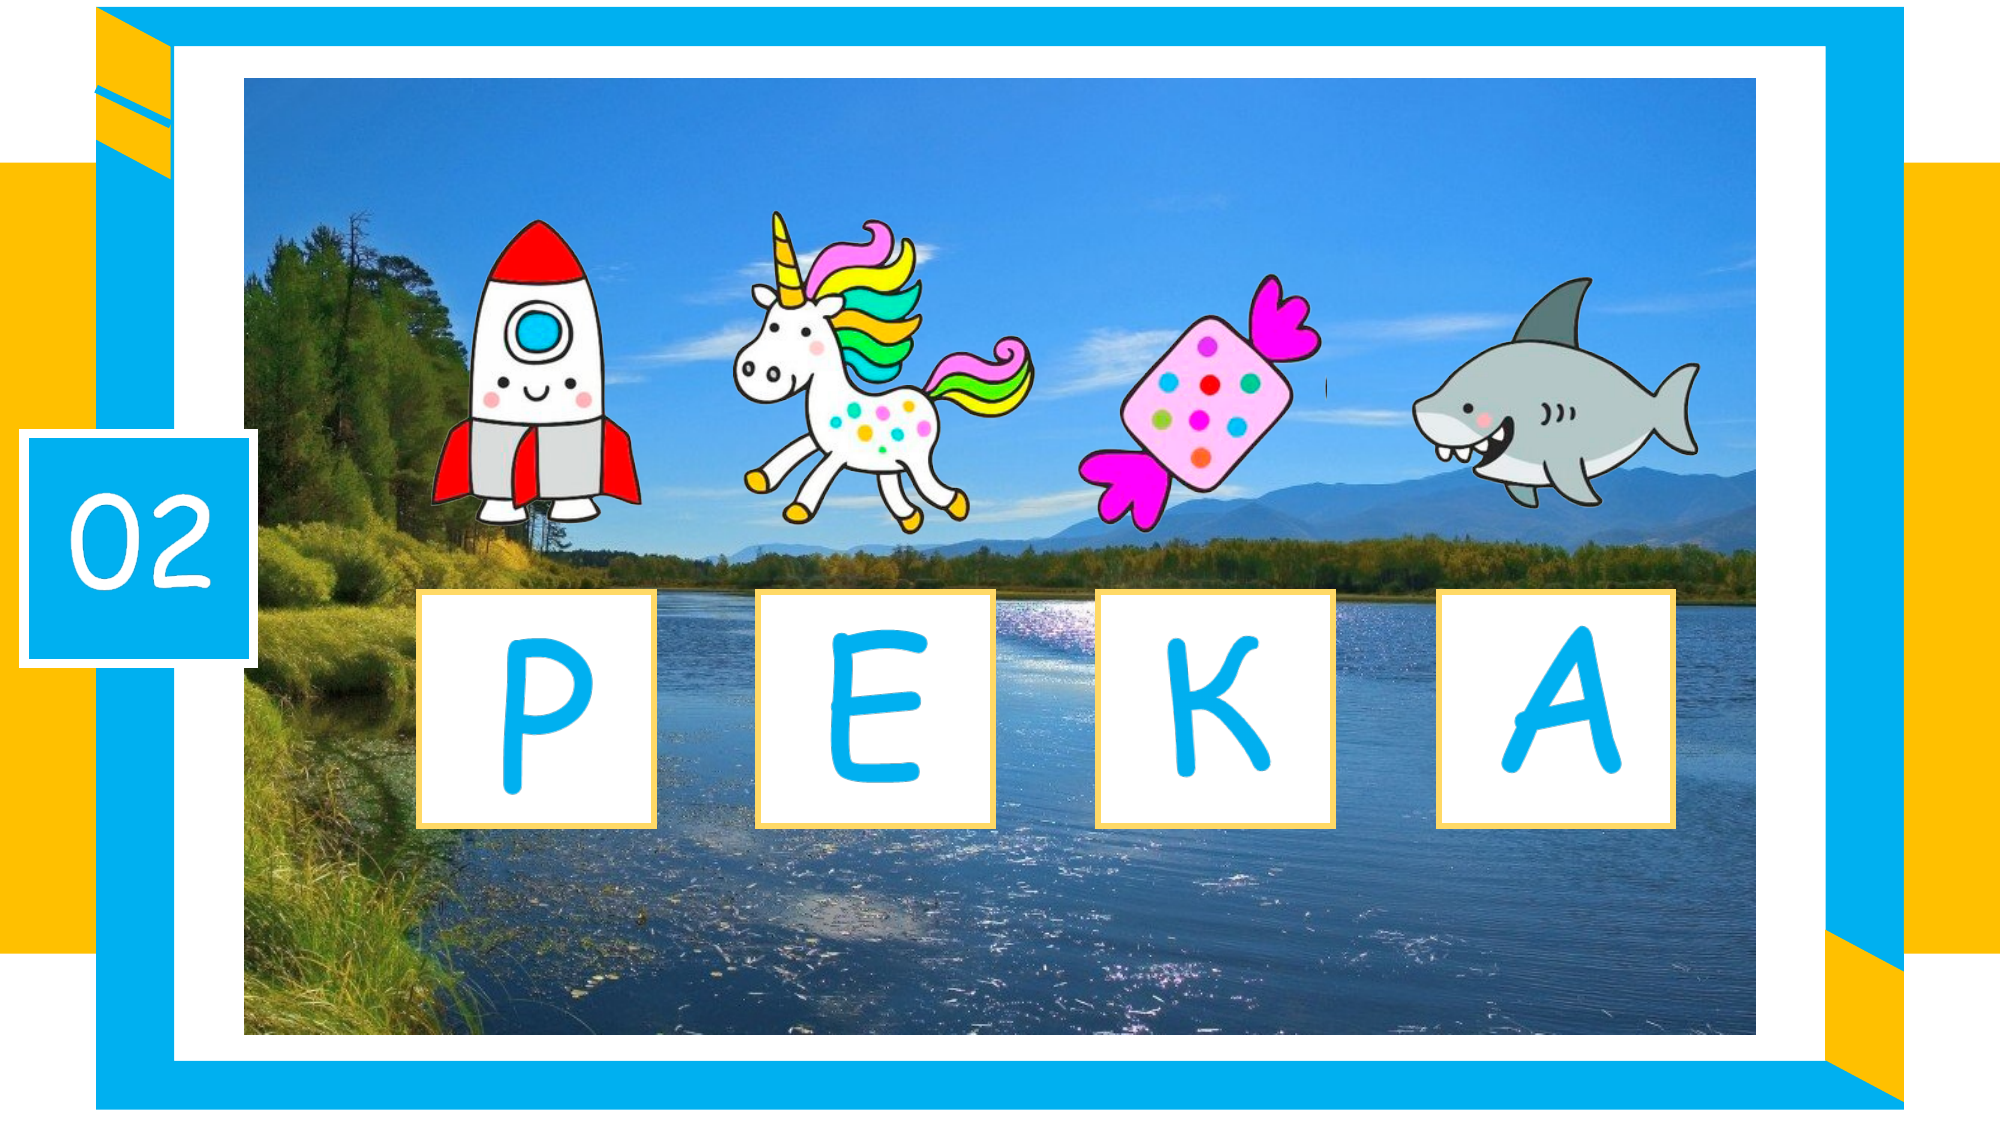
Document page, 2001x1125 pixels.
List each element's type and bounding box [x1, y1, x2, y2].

picture [0, 78, 1756, 1035]
